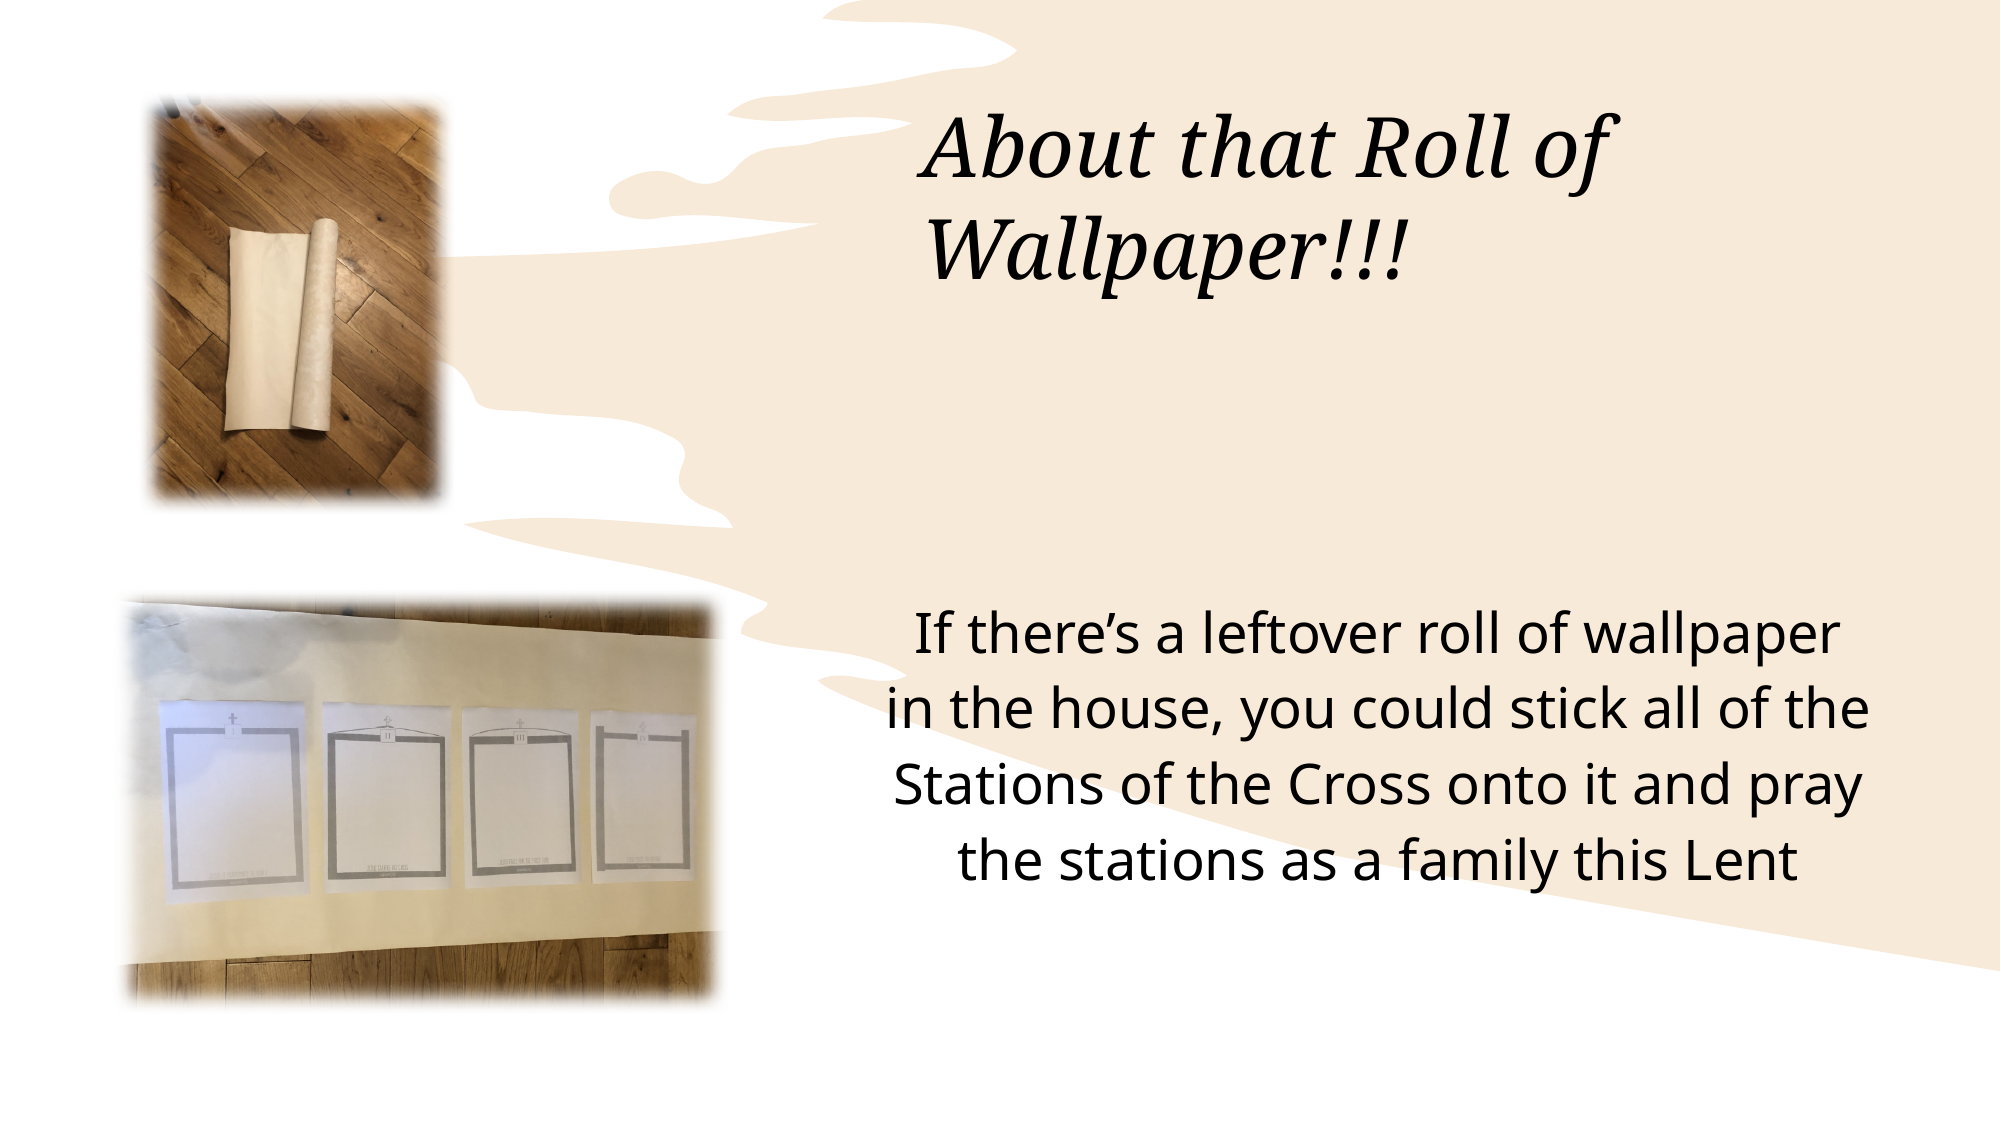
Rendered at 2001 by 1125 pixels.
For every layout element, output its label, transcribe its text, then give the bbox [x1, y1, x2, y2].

text_box If there’s a leftover roll of wallpaper in the house, you could stick all of the Stations of the Cross onto it and pray the stations as a family this Lent [869, 508, 1887, 972]
title About that Roll of Wallpaper!!! [906, 59, 1863, 308]
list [113, 588, 729, 1014]
picture [84, 111, 509, 496]
text_box [463, 0, 2000, 972]
text_box [0, 0, 2000, 1125]
